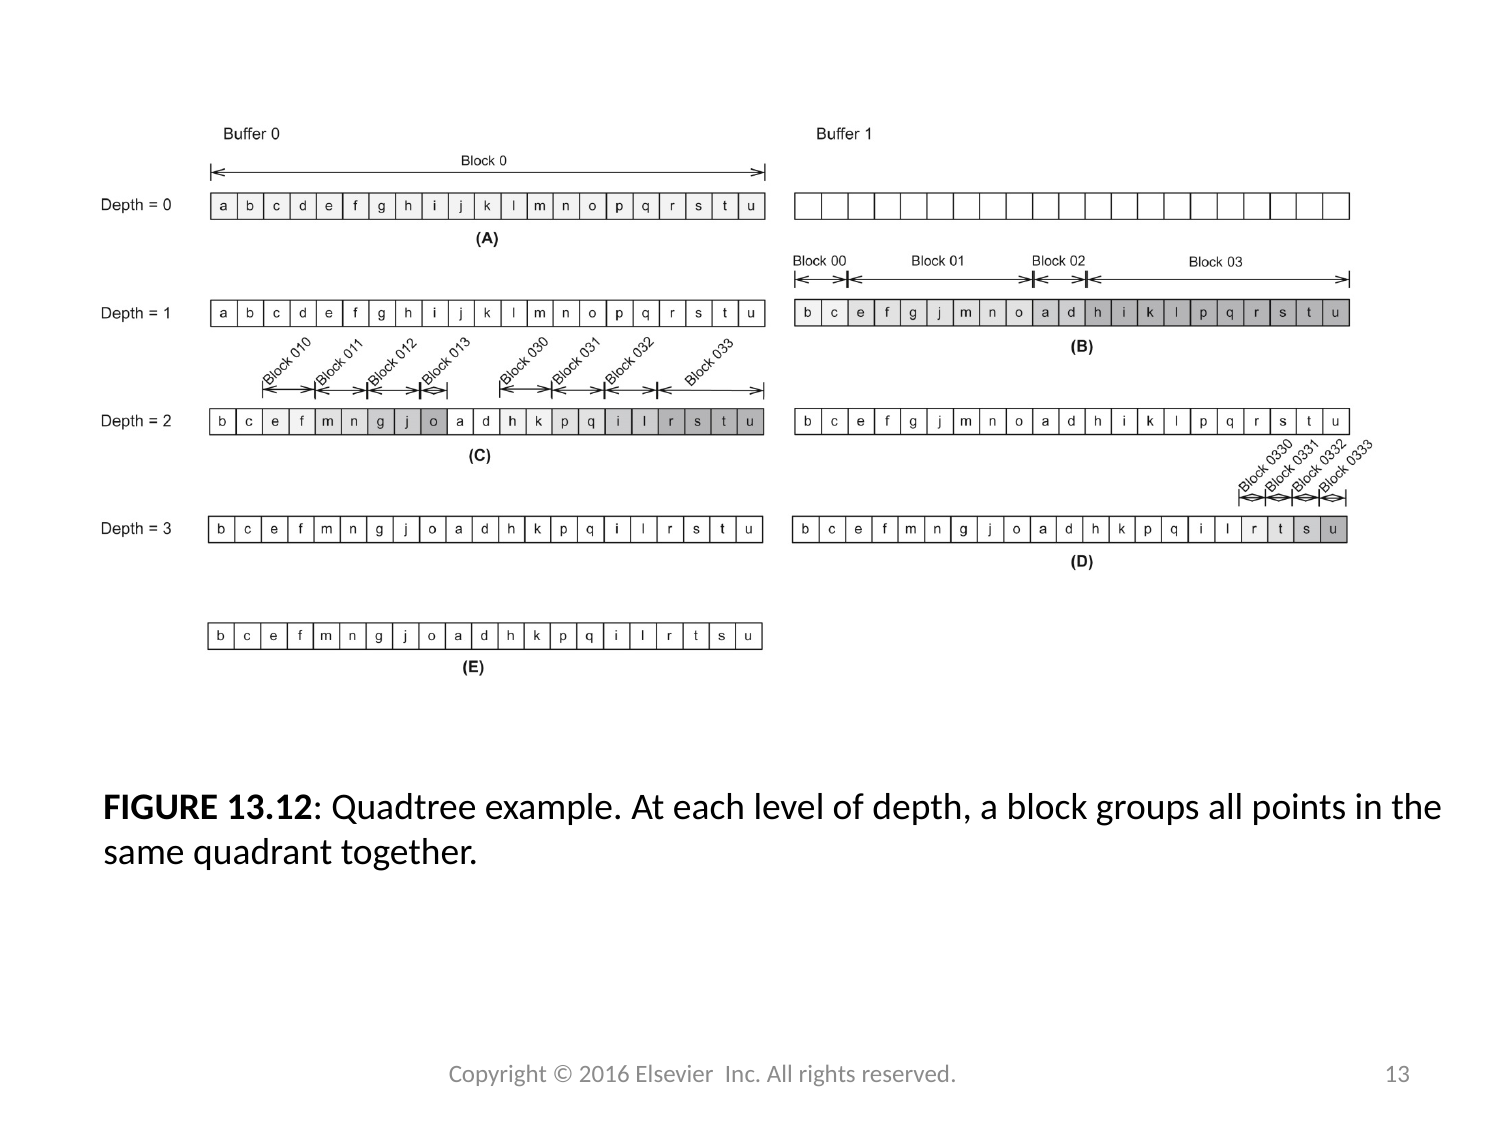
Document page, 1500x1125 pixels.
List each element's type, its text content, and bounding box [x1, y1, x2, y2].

slide_number 13 [1074, 1042, 1425, 1103]
picture [100, 125, 1376, 676]
text_box FIGURE 13.12: Quadtree example. At each level of depth, a block groups all points in the same quadrant together. [88, 775, 1483, 925]
footer Copyright © 2016 Elsevier Inc. All rights reserved. [419, 1042, 988, 1103]
